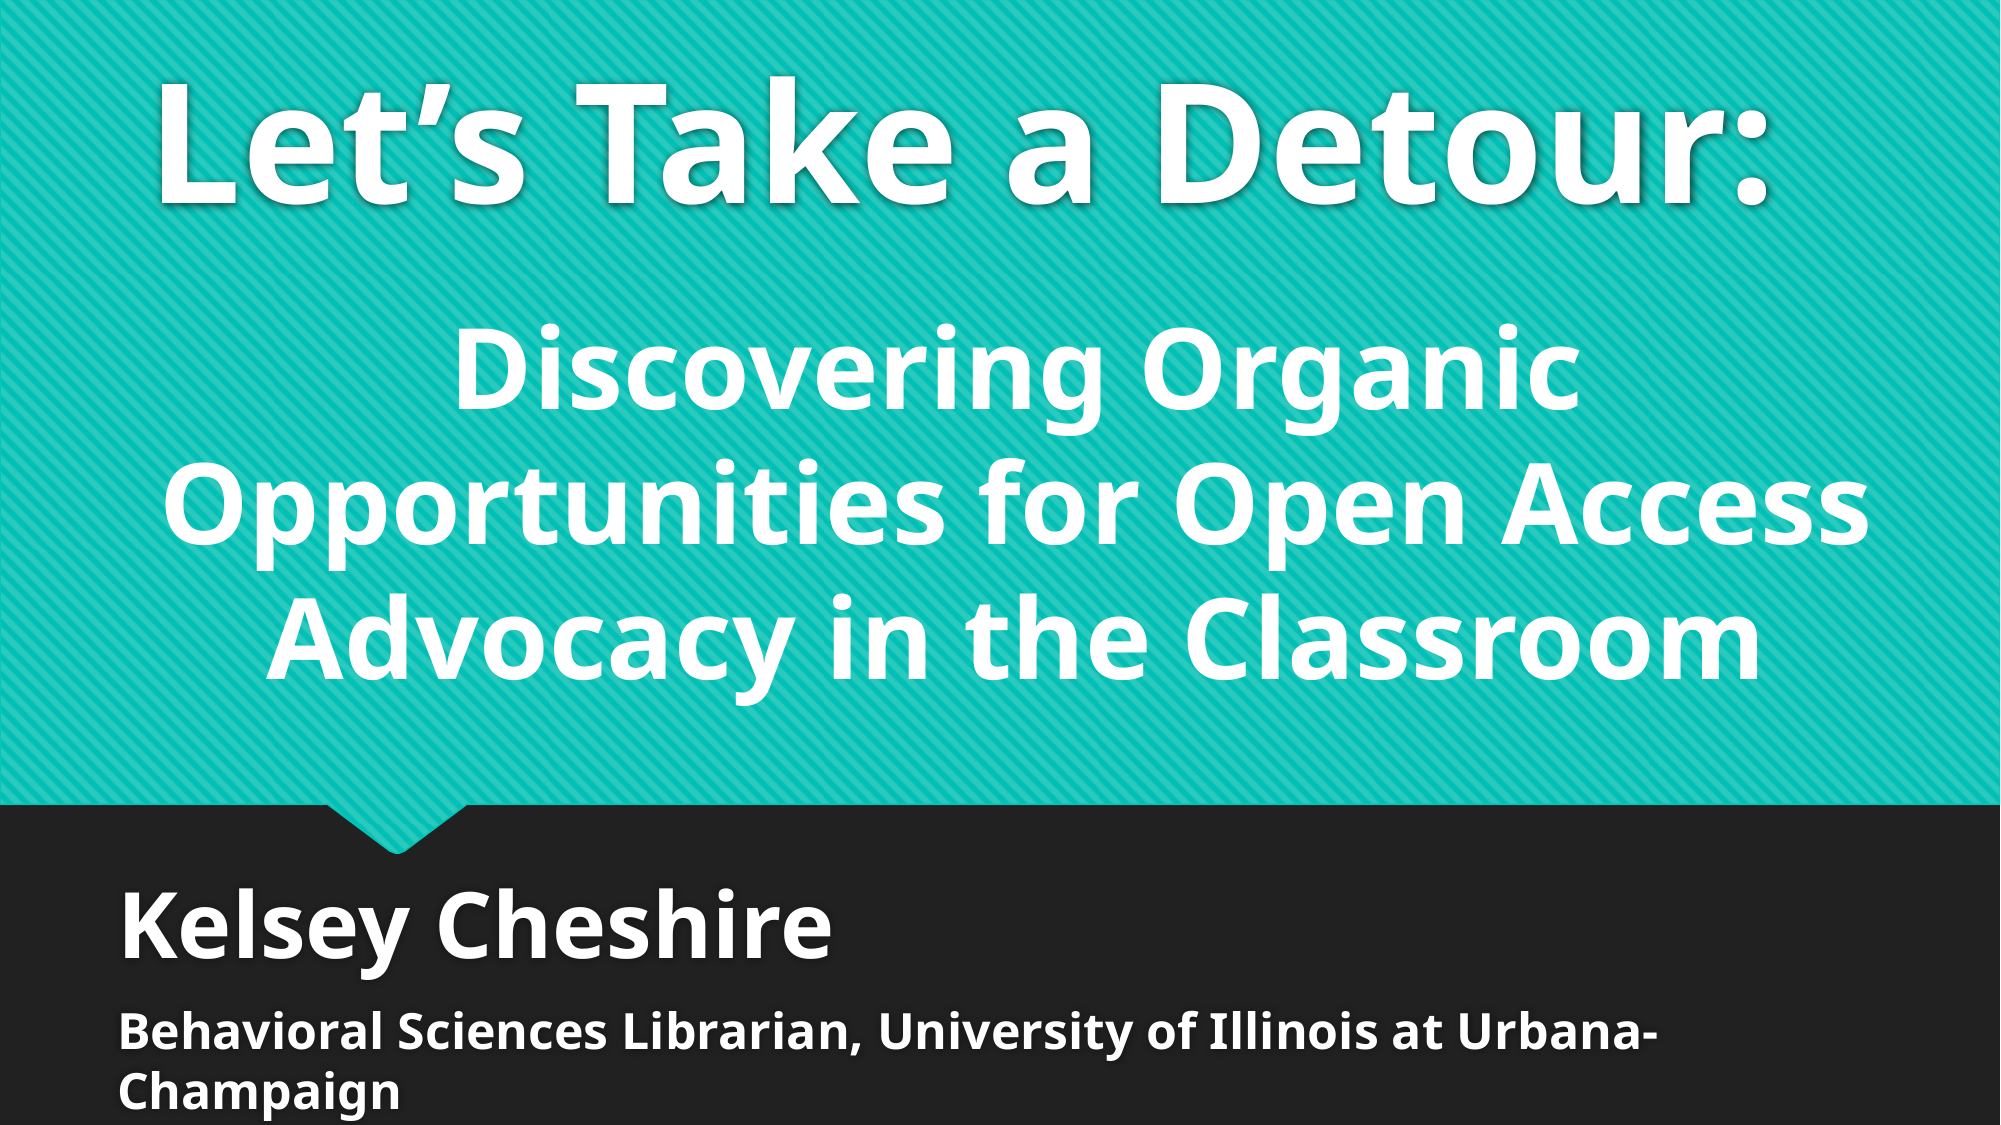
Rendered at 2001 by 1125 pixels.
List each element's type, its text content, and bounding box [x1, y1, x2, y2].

title Let’s Take a Detour: [132, 44, 1868, 245]
subtitle Kelsey Cheshire Behavioral Sciences Librarian, University of Illinois at Urbana-Champaign [102, 859, 1898, 1100]
text_box Discovering Organic Opportunities for Open Access Advocacy in the Classroom [132, 289, 1901, 710]
